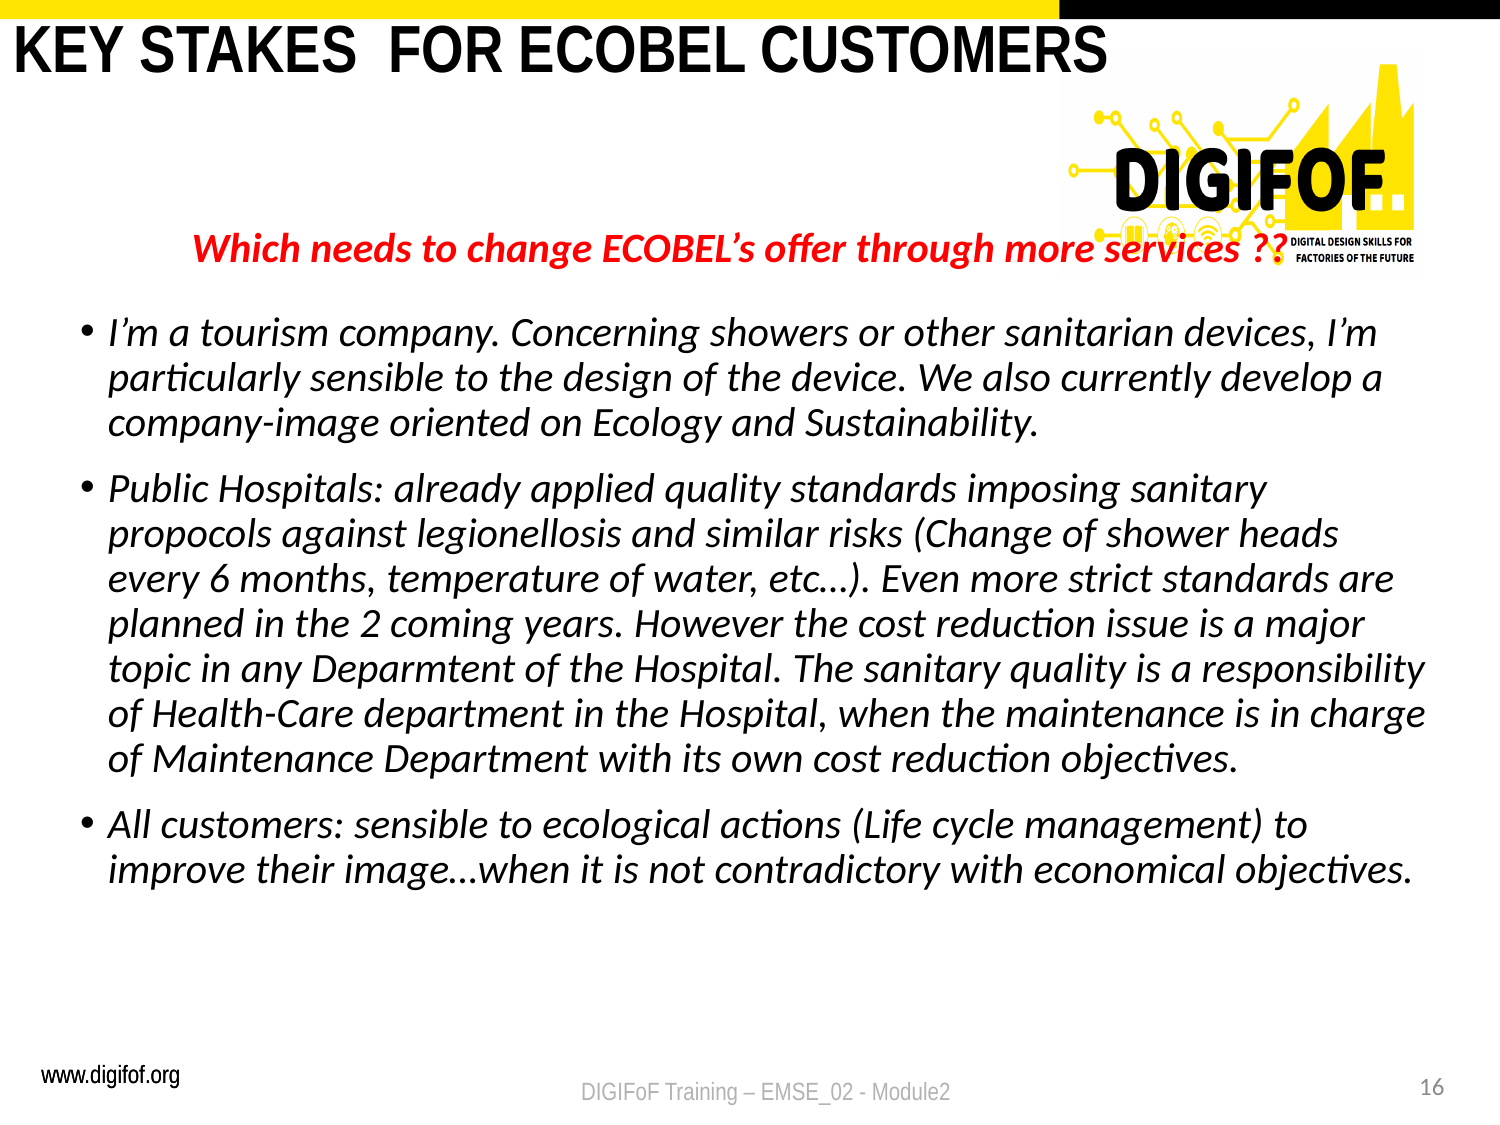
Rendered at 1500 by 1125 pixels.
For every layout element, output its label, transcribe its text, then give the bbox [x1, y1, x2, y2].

slide_number 16 [1122, 1055, 1460, 1116]
title KEY STAKES FOR ECOBEL CUSTOMERS [0, 7, 1133, 225]
picture [1133, 49, 1424, 278]
footer DIGIFoF Training – EMSE_02 - Module2 [442, 1060, 967, 1121]
text_box Which needs to change ECOBEL’s offer through more services ?? [176, 213, 1304, 278]
list I’m a tourism company. Concerning showers or other sanitarian devices, I’m particularly sensible to the design of the device. We also currently develop a company-image oriented on Ecology and Sustainability. Public Hospitals: already applied quality standards imposing sanitary propocols against legionellosis and similar risks (Change of shower heads every 6 months, temperature of water, etc…). Even more strict standards are planned in the 2 coming years. However the cost reduction issue is a major topic in any Deparmtent of the Hospital. The sanitary quality is a responsibility of Health-Care department in the Hospital, when the maintenance is in charge of Maintenance Department with its own cost reduction objectives. All customers: sensible to ecological actions (Life cycle management) to improve their image…when it is not contradictory with economical objectives. [64, 302, 1444, 1039]
